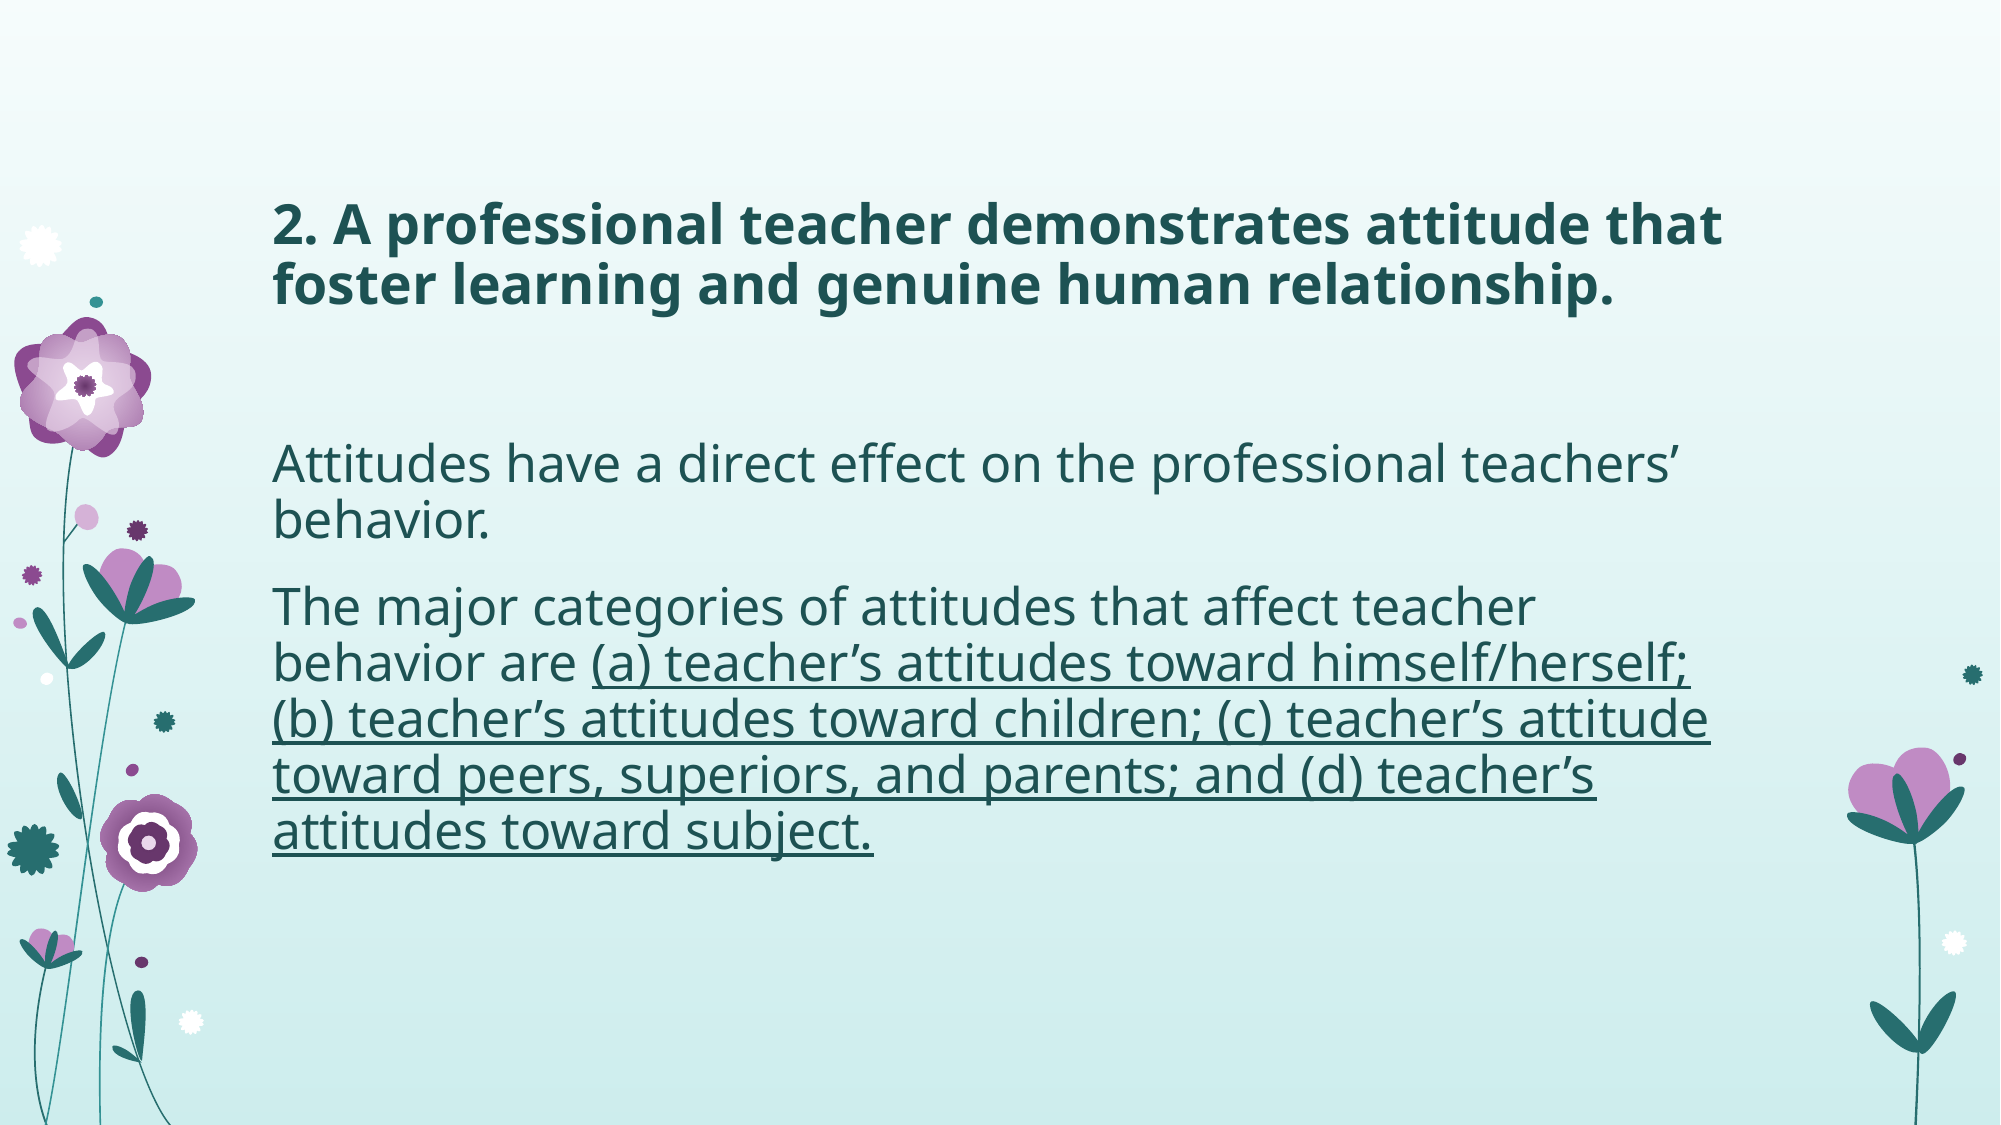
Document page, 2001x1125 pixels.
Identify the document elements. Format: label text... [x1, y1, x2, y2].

list 2. A professional teacher demonstrates attitude that foster learning and genuine human relationship. Attitudes have a direct effect on the professional teachers’ behavior. The major categories of attitudes that affect teacher behavior are (a) teacher’s attitudes toward himself/herself; (b) teacher’s attitudes toward children; (c) teacher’s attitude toward peers, superiors, and parents; and (d) teacher’s attitudes toward subject. [249, 189, 1750, 890]
